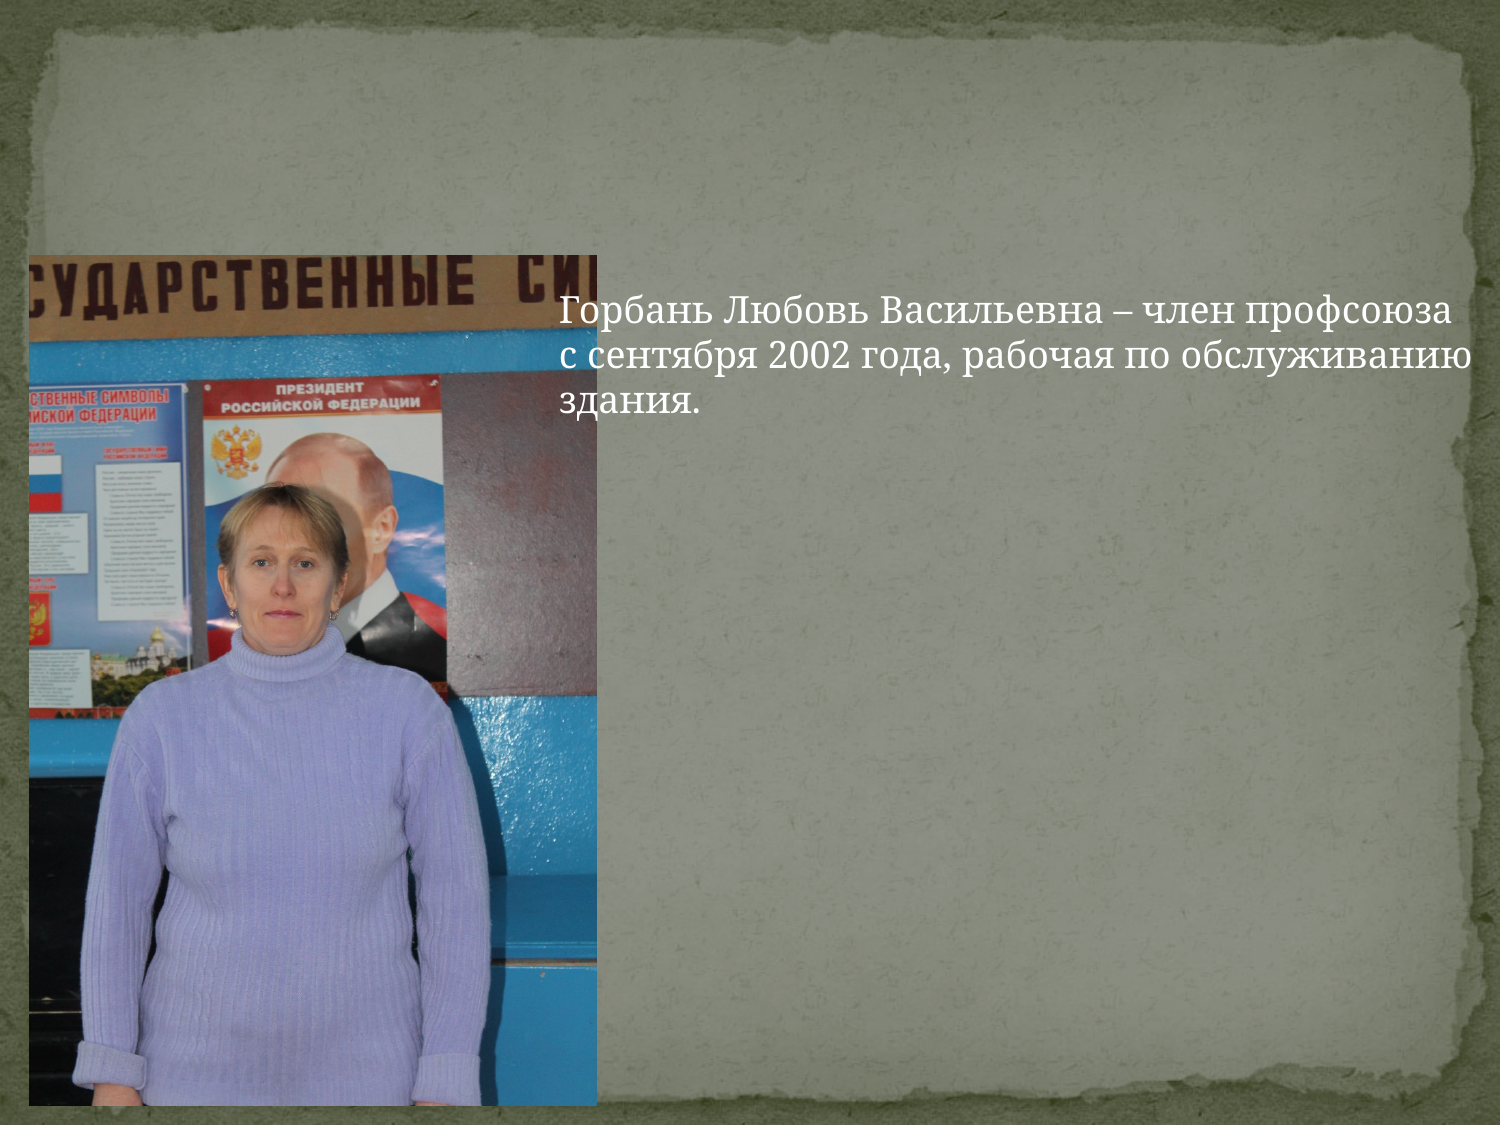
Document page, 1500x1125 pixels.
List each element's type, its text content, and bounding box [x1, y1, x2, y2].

picture [29, 255, 597, 1106]
text_box Горбань Любовь Васильевна – член профсоюза с сентября 2002 года, рабочая по обслуживанию здания. [607, 278, 1498, 429]
